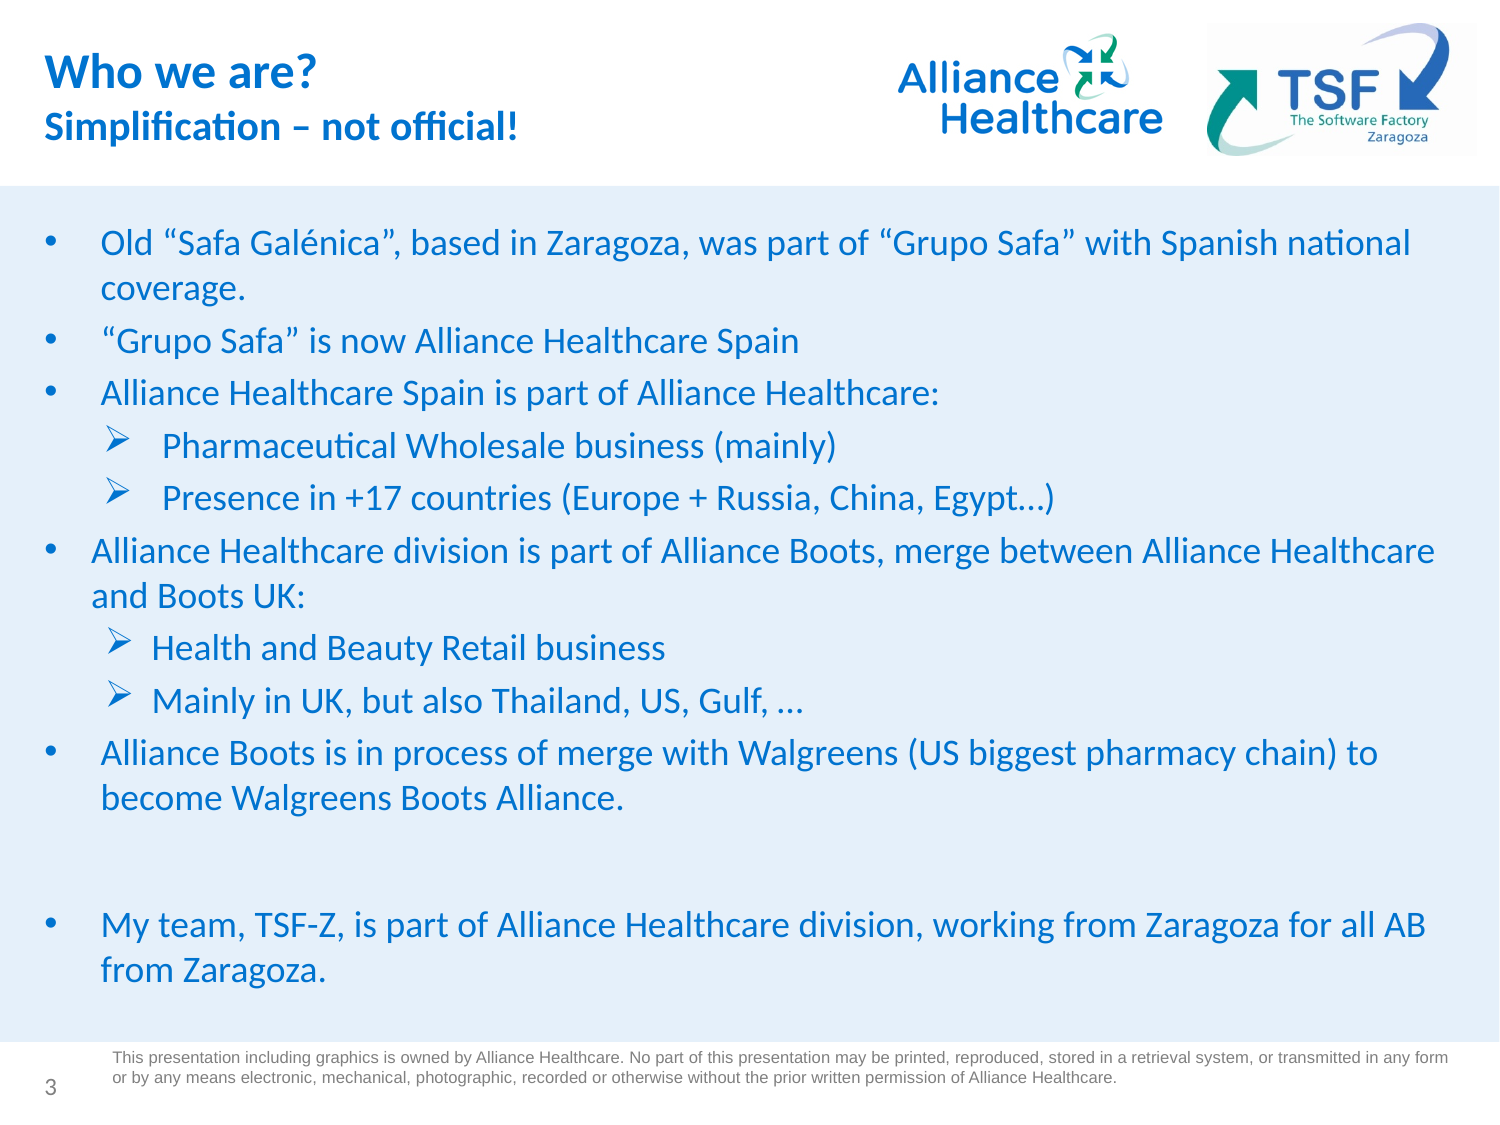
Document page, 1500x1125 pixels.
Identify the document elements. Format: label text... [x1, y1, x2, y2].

picture [890, 23, 1168, 146]
list Old “Safa Galénica”, based in Zaragoza, was part of “Grupo Safa” with Spanish national coverage. “Grupo Safa” is now Alliance Healthcare Spain Alliance Healthcare Spain is part of Alliance Healthcare: Pharmaceutical Wholesale business (mainly) Presence in +17 countries (Europe + Russia, China, Egypt…) Alliance Healthcare division is part of Alliance Boots, merge between Alliance Healthcare and Boots UK: Health and Beauty Retail business Mainly in UK, but also Thailand, US, Gulf, … Alliance Boots is in process of merge with Walgreens (US biggest pharmacy chain) to become Walgreens Boots Alliance. My team, TSF-Z, is part of Alliance Healthcare division, working from Zaragoza for all AB from Zaragoza. [44, 218, 1456, 1009]
slide_number 3 [44, 1070, 104, 1121]
picture [1207, 23, 1477, 156]
title Who we are? Simplification – not official! [44, 38, 1034, 157]
